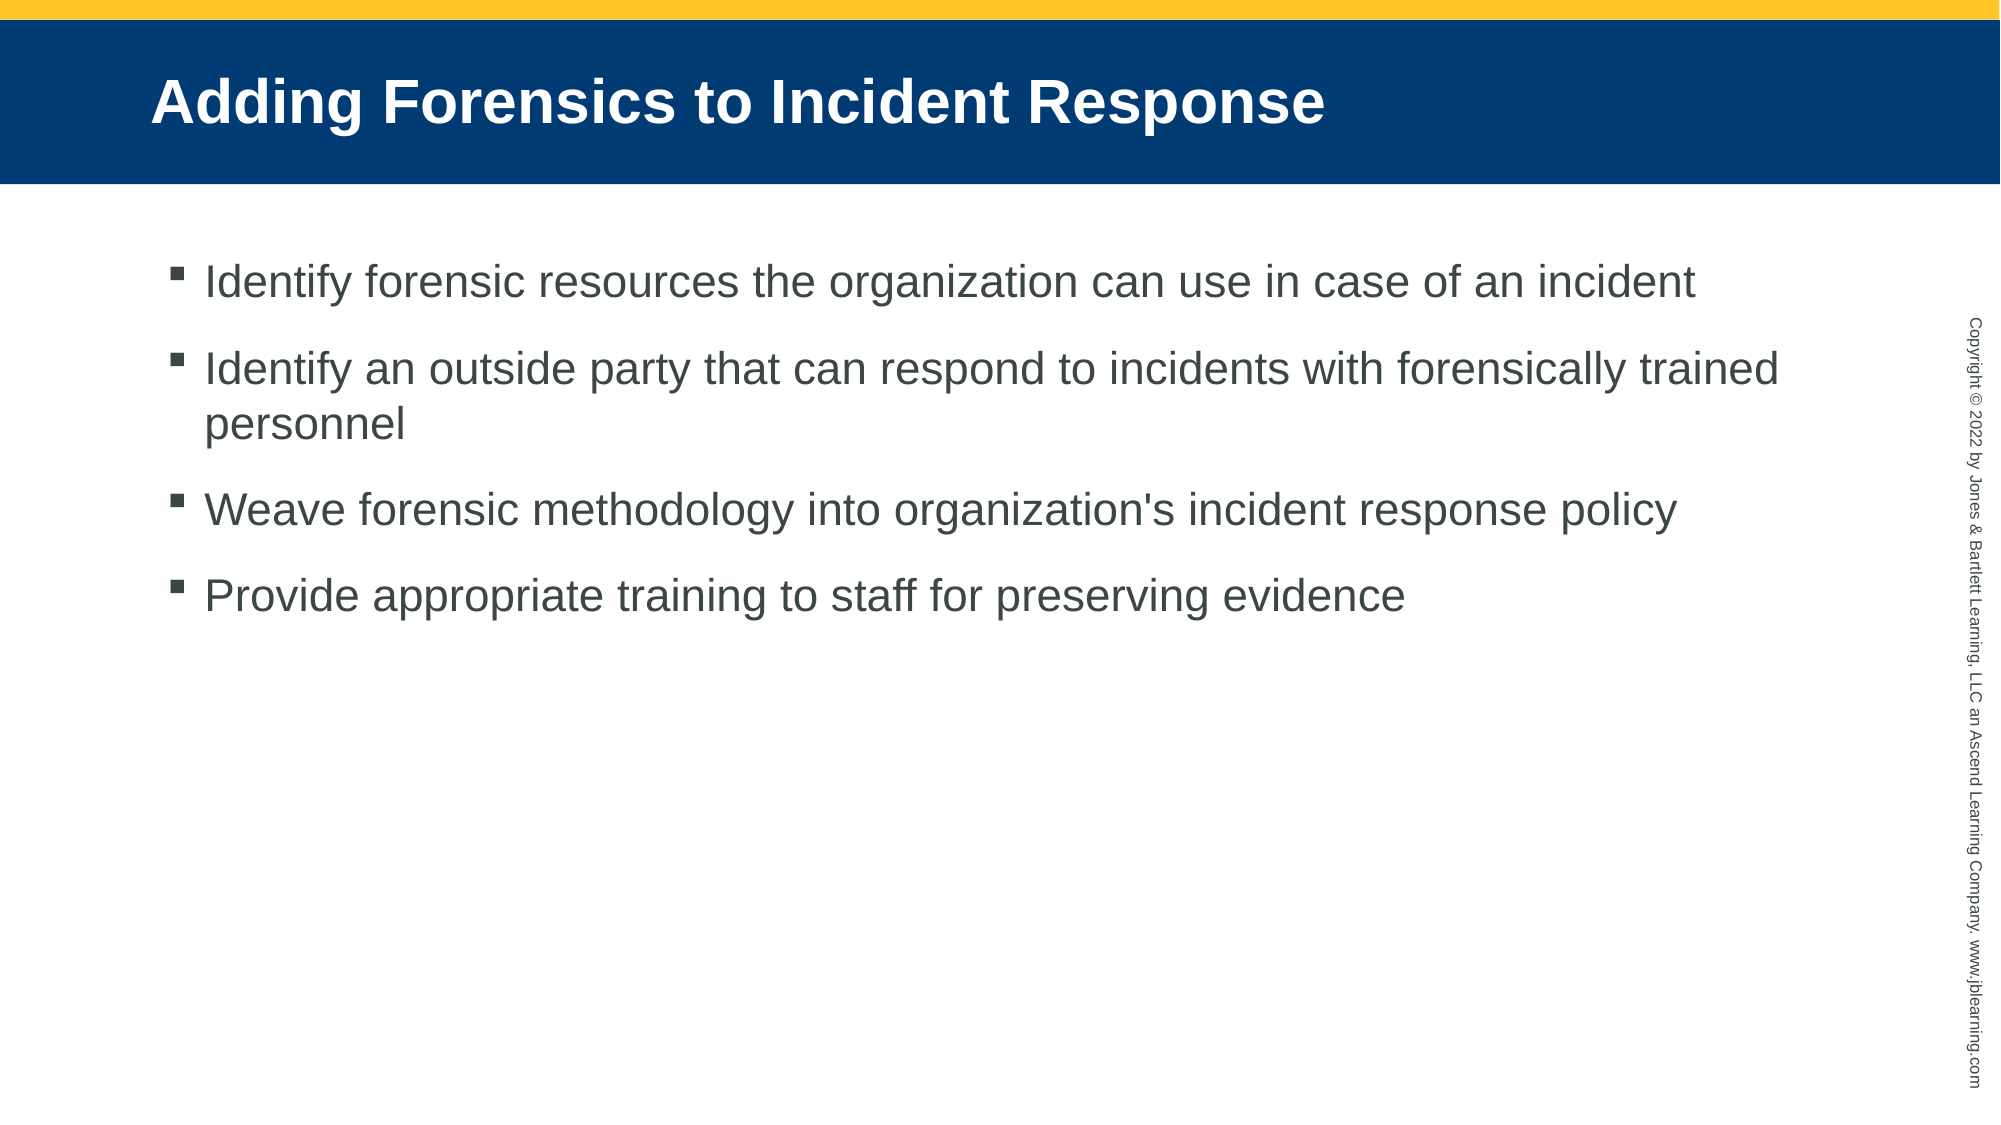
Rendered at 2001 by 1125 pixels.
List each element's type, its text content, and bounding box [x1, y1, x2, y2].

list Identify forensic resources the organization can use in case of an incident Identify an outside party that can respond to incidents with forensically trained personnel Weave forensic methodology into organization's incident response policy Provide appropriate training to staff for preserving evidence [151, 244, 1840, 1016]
title Adding Forensics to Incident Response [0, 19, 2000, 185]
